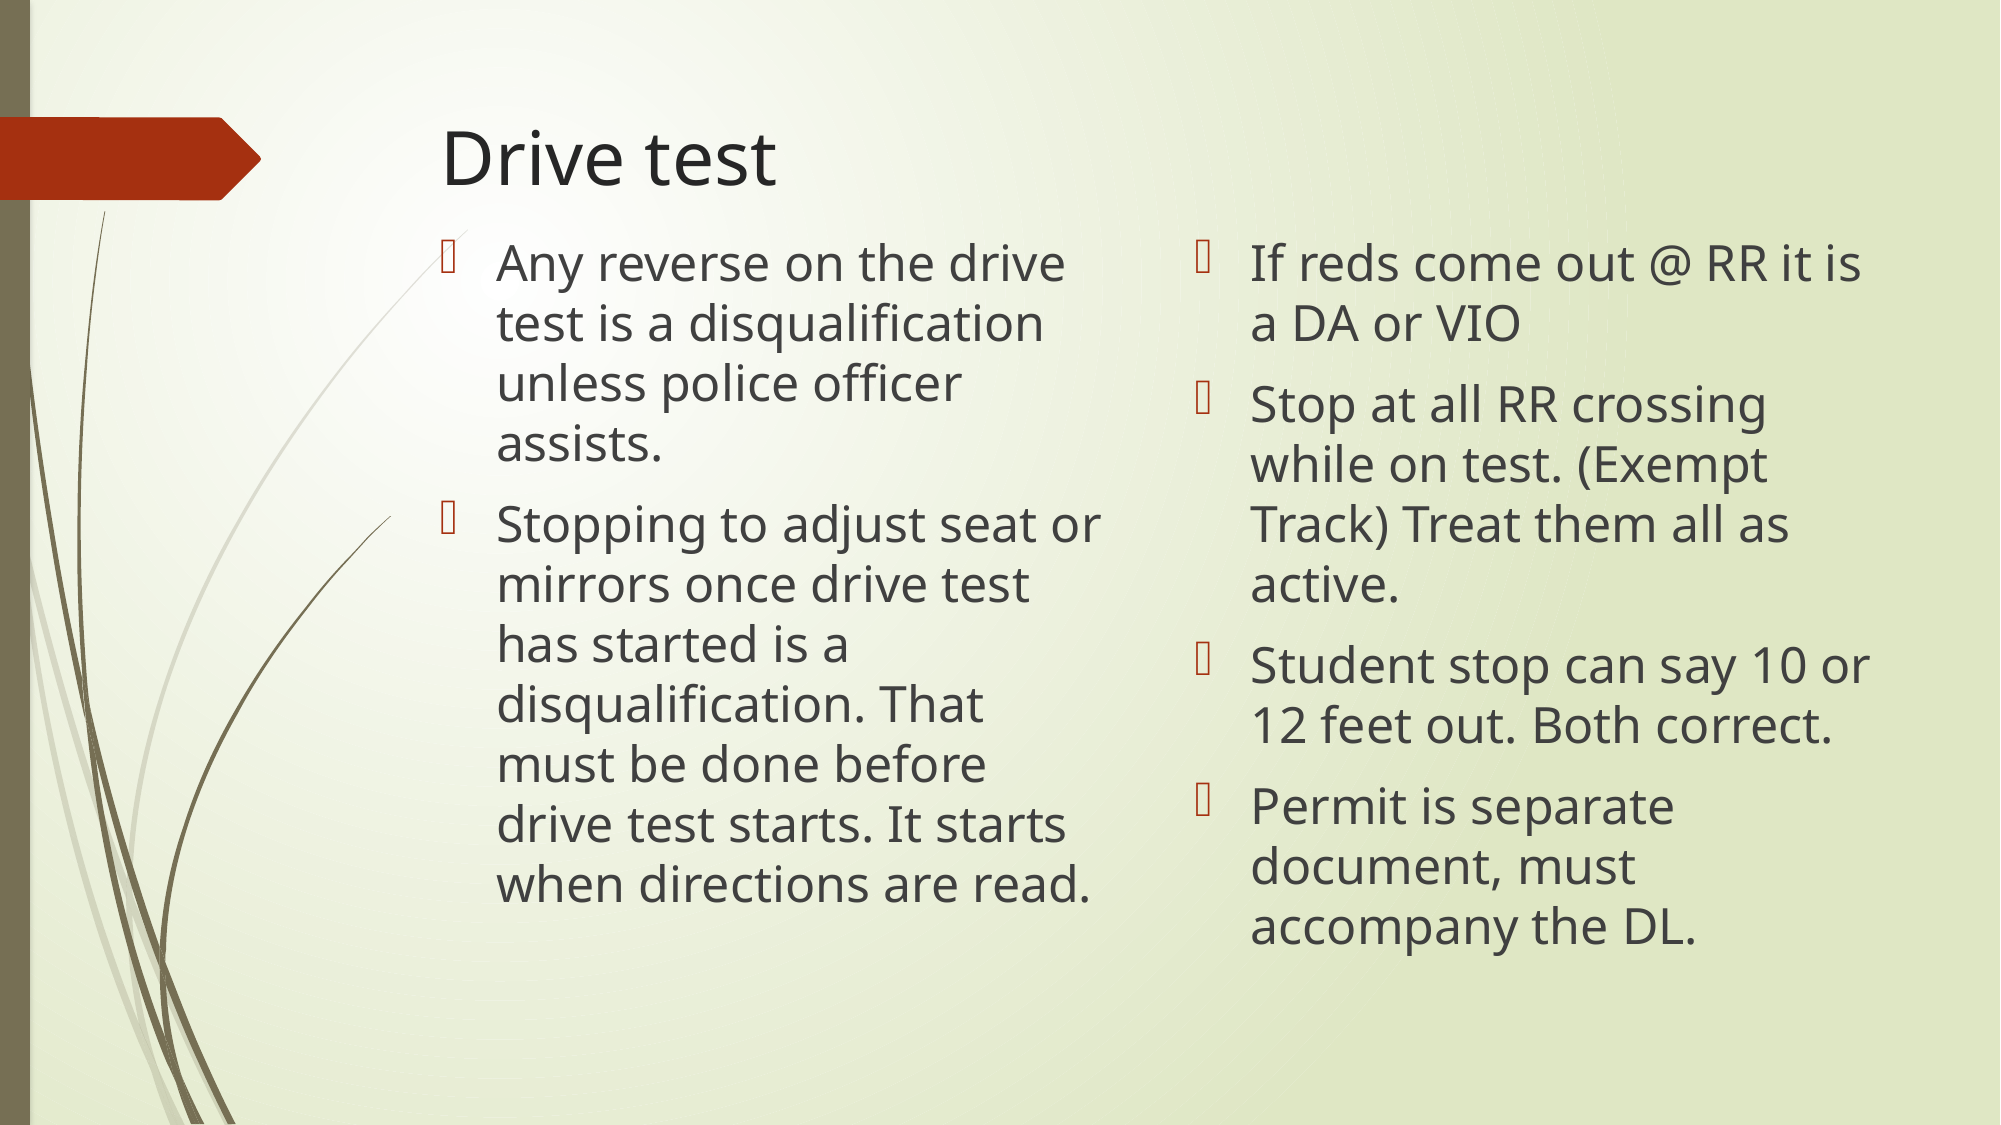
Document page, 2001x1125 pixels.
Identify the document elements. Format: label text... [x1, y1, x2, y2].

title Drive test [425, 102, 1888, 313]
list Any reverse on the drive test is a disqualification unless police officer assists. Stopping to adjust seat or mirrors once drive test has started is a disqualification. That must be done before drive test starts. It starts when directions are read. [424, 224, 1133, 970]
list If reds come out @ RR it is a DA or VIO Stop at all RR crossing while on test. (Exempt Track) Treat them all as active. Student stop can say 10 or 12 feet out. Both correct. Permit is separate document, must accompany the DL. [1179, 224, 1888, 969]
